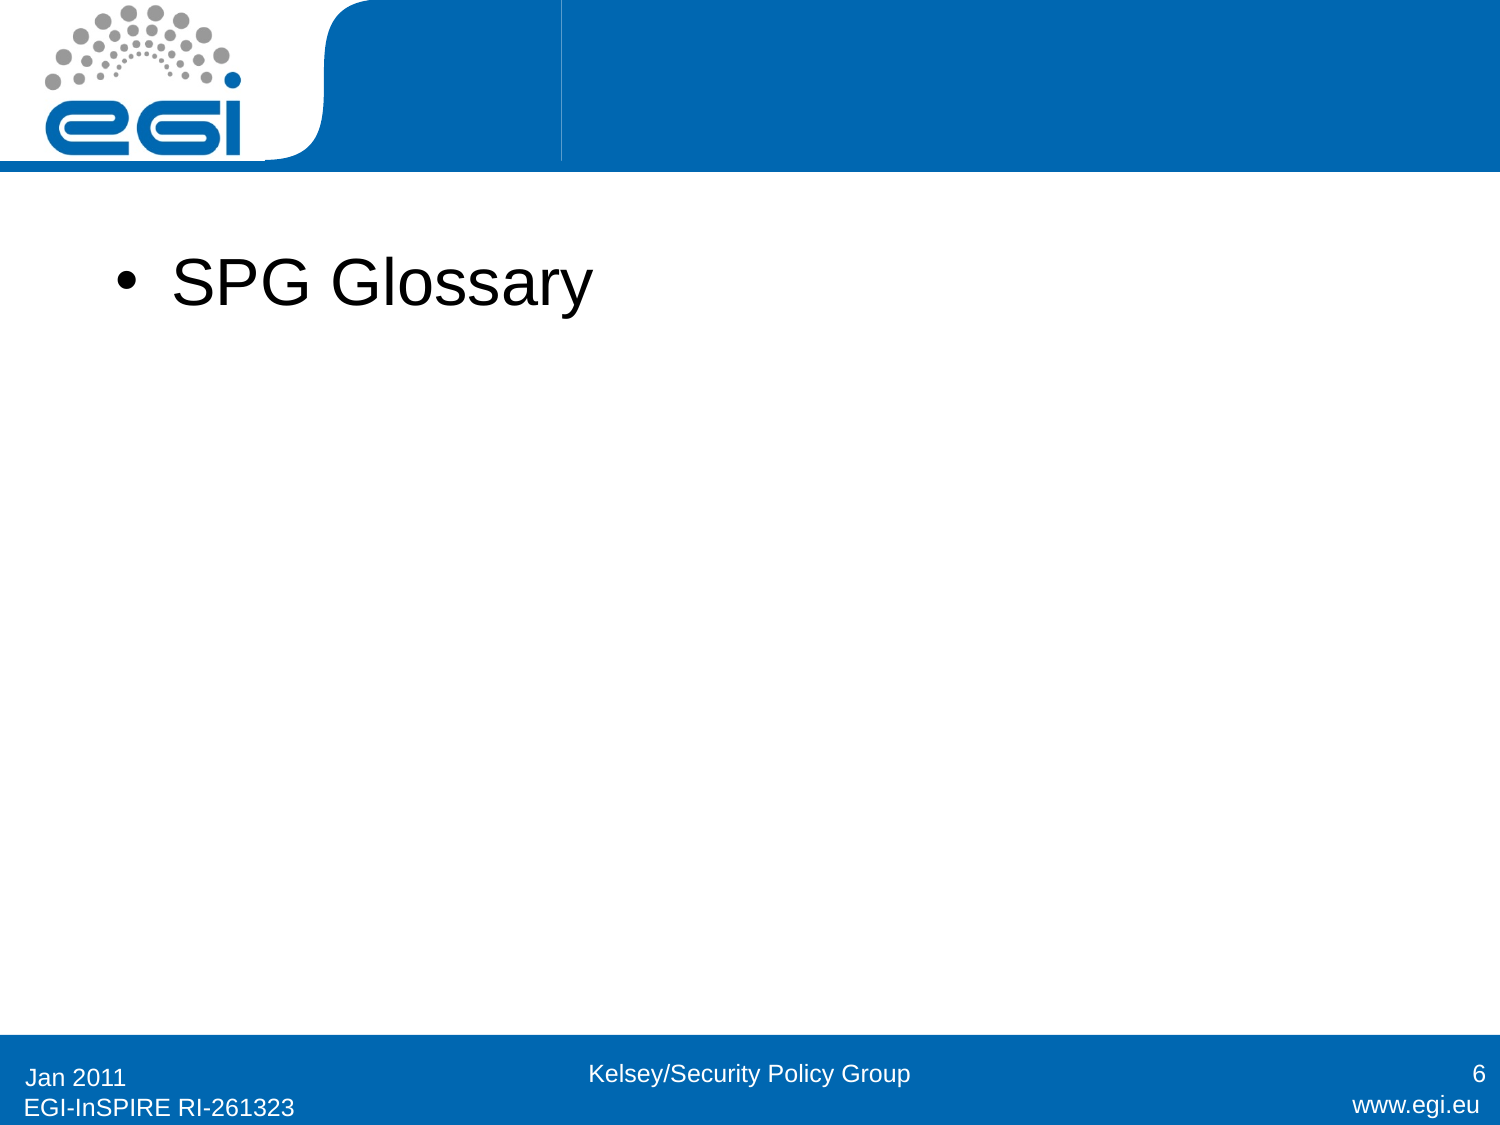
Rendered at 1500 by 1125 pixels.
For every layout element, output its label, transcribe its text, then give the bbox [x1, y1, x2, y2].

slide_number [10, 1046, 361, 1106]
slide_number 6 [1151, 1042, 1500, 1103]
picture [0, 0, 265, 161]
footer Kelsey/Security Policy Group [512, 1042, 988, 1103]
list SPG Glossary [100, 231, 1425, 975]
